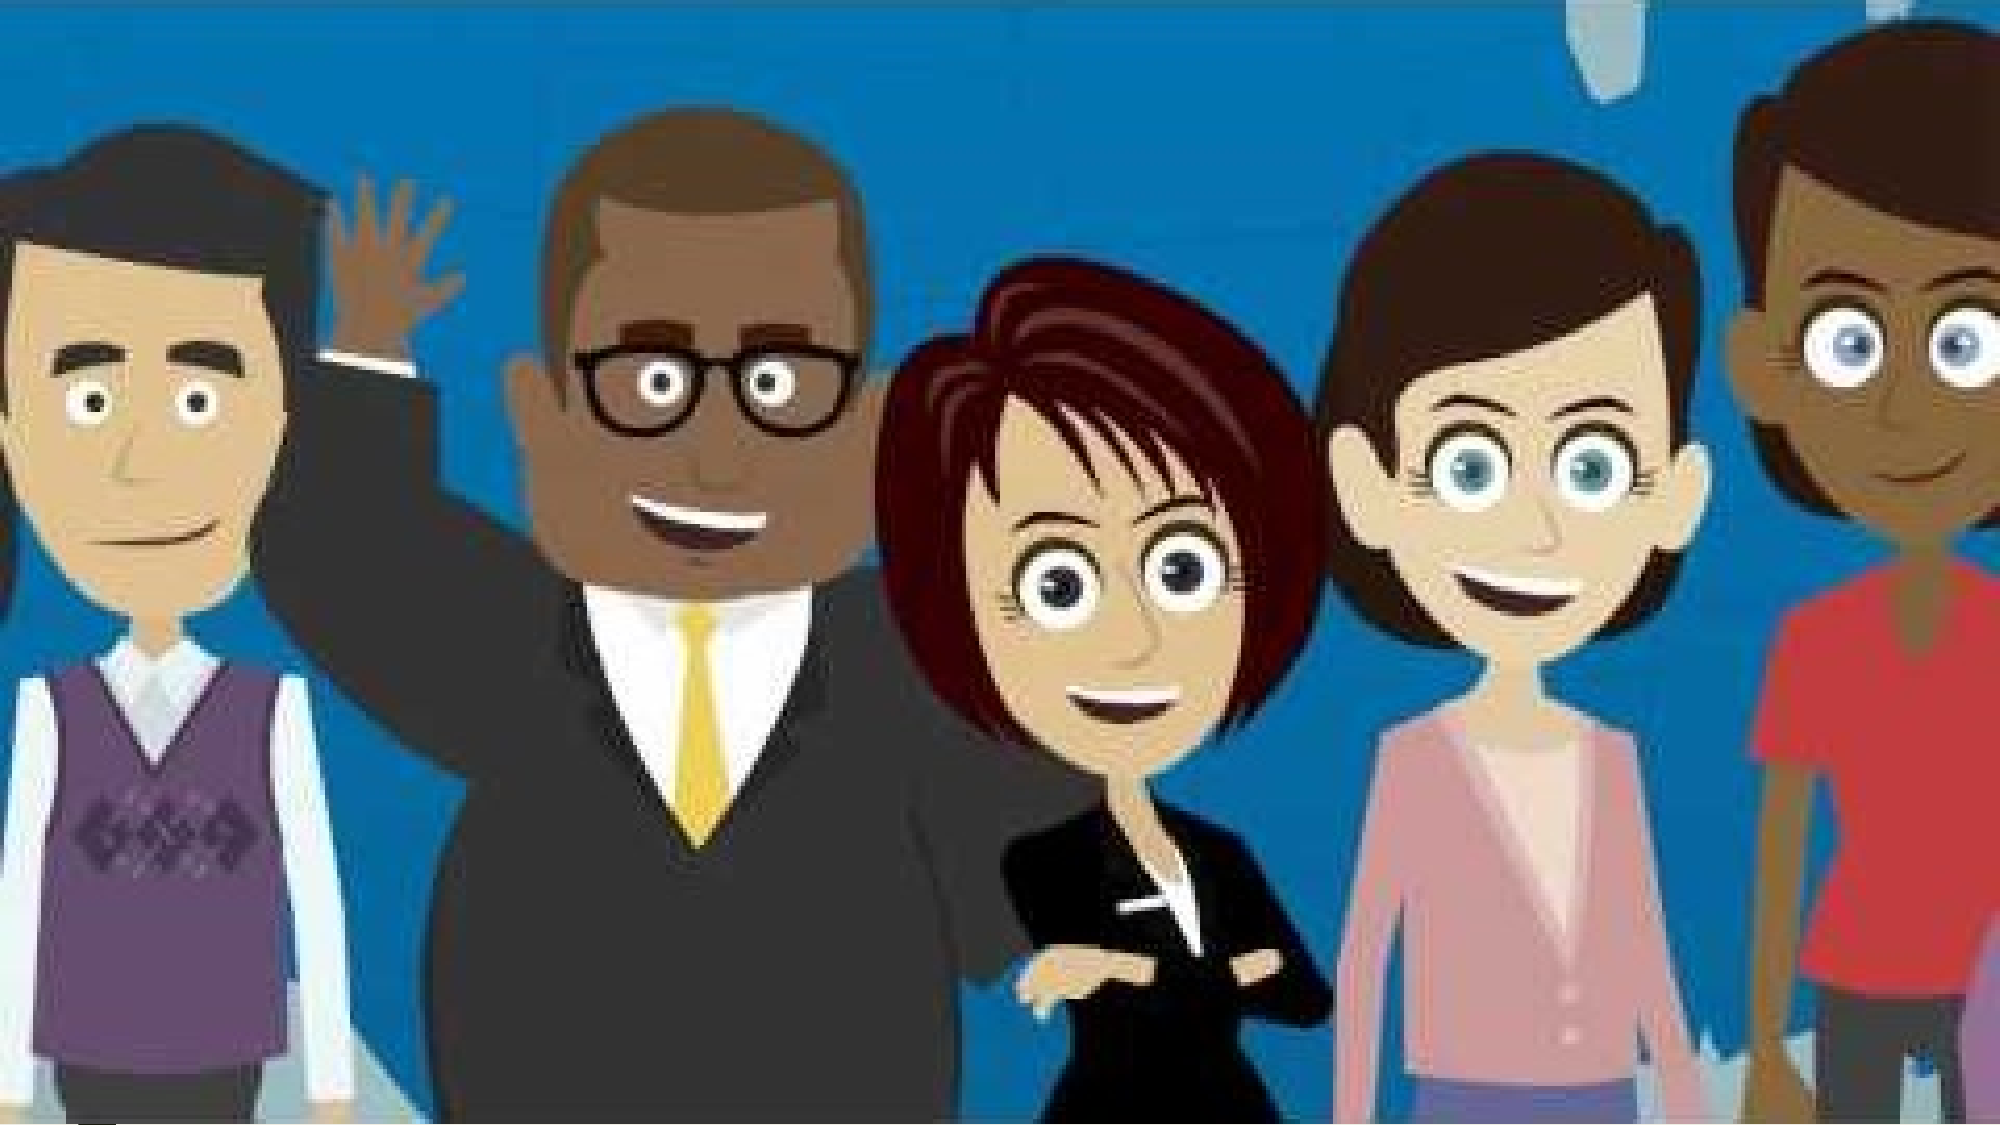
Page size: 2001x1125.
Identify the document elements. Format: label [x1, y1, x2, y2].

list [0, 0, 2000, 1125]
